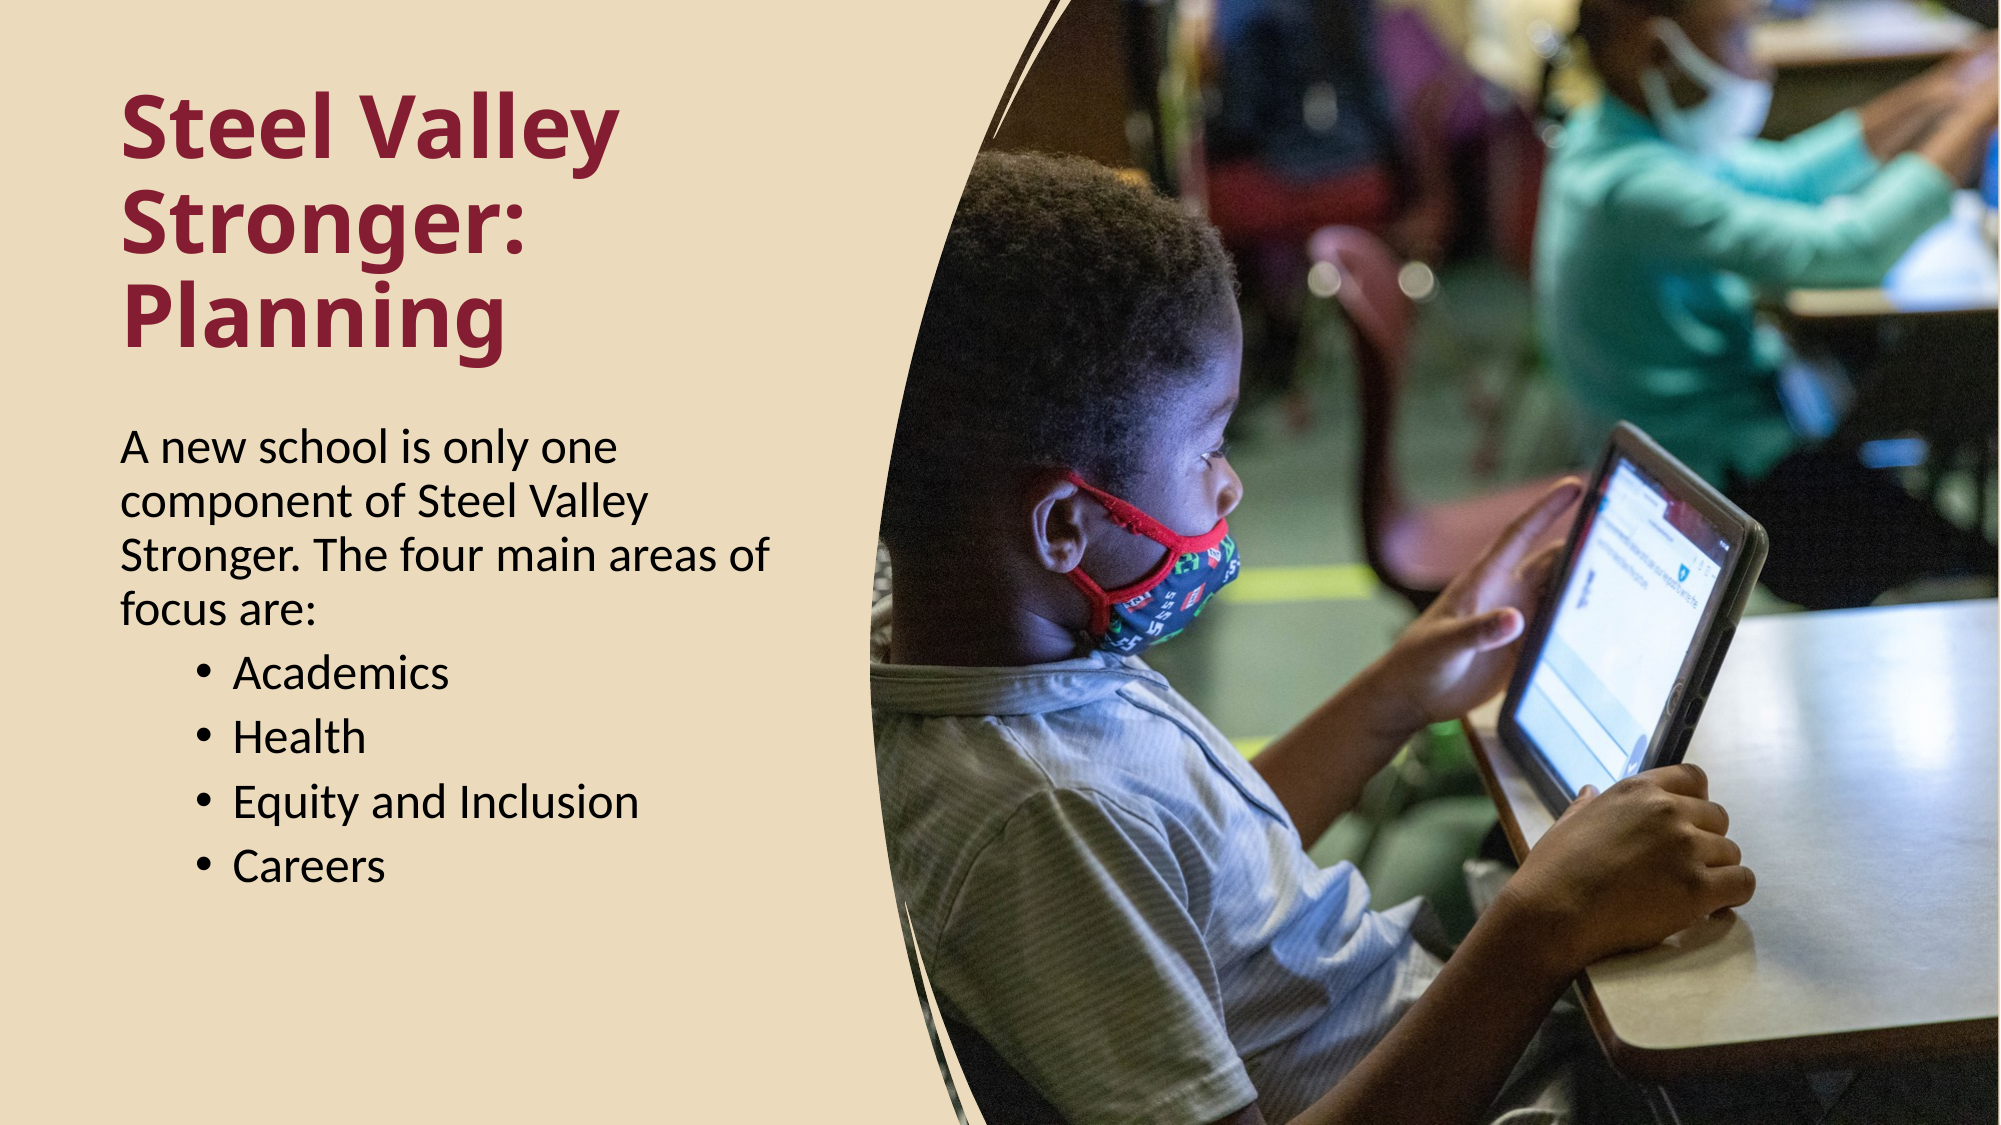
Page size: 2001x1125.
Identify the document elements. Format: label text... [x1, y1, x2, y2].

picture [0, 0, 2001, 1125]
list A new school is only one component of Steel Valley Stronger. The four main areas of focus are: Academics Health Equity and Inclusion Careers [105, 412, 802, 958]
title Steel Valley Stronger: Planning [105, 53, 822, 375]
